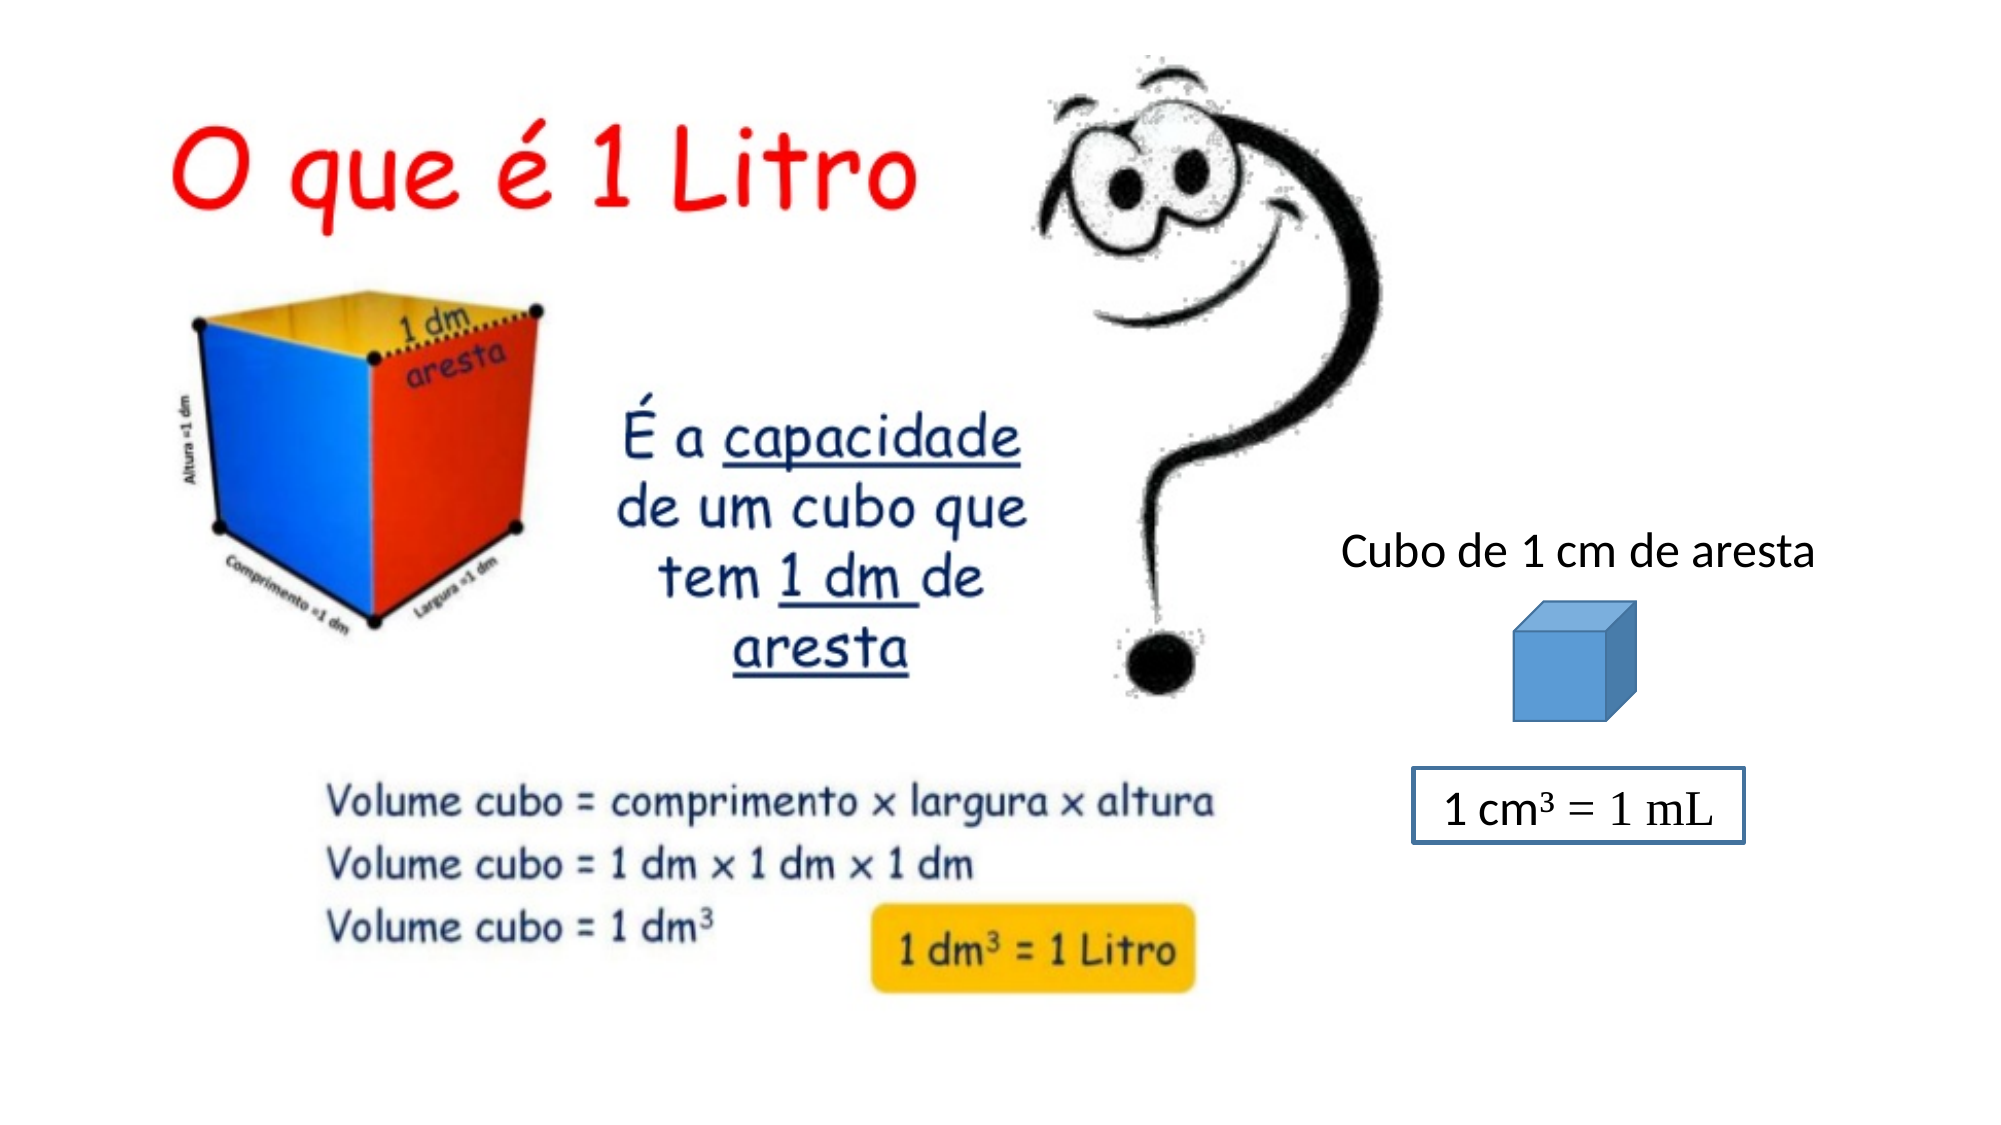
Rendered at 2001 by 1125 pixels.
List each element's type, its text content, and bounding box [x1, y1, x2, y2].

text_box [1512, 600, 1637, 722]
text_box 1 cm³ = 1 mL [1437, 767, 1745, 843]
text_box Cubo de 1 cm de aresta [1437, 510, 1835, 585]
picture [124, 55, 1437, 1041]
